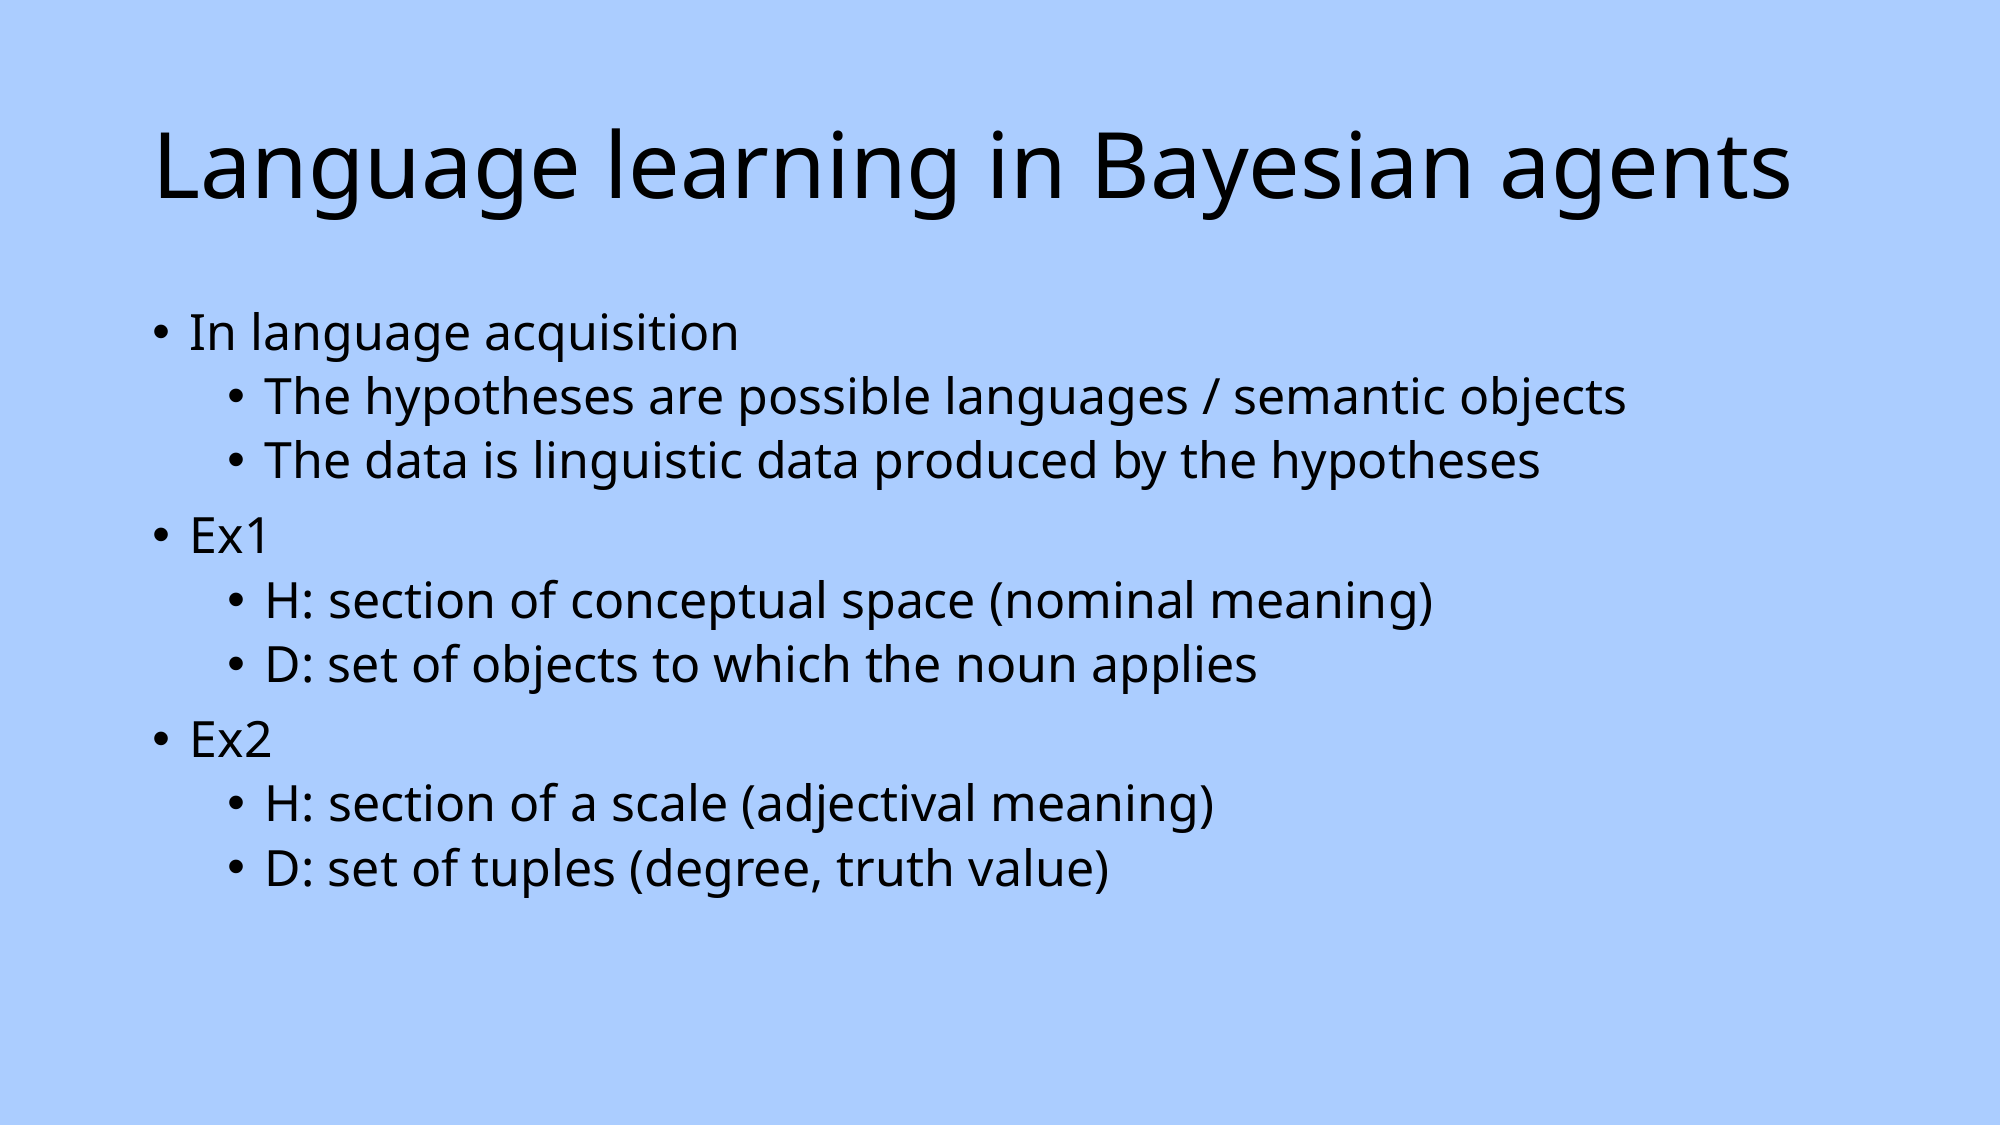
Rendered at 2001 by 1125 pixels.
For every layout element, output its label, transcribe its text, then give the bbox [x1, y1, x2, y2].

list In language acquisition The hypotheses are possible languages / semantic objects The data is linguistic data produced by the hypotheses Ex1 H: section of conceptual space (nominal meaning) D: set of objects to which the noun applies Ex2 H: section of a scale (adjectival meaning) D: set of tuples (degree, truth value) [137, 299, 1863, 1014]
title Language learning in Bayesian agents [137, 59, 1863, 278]
